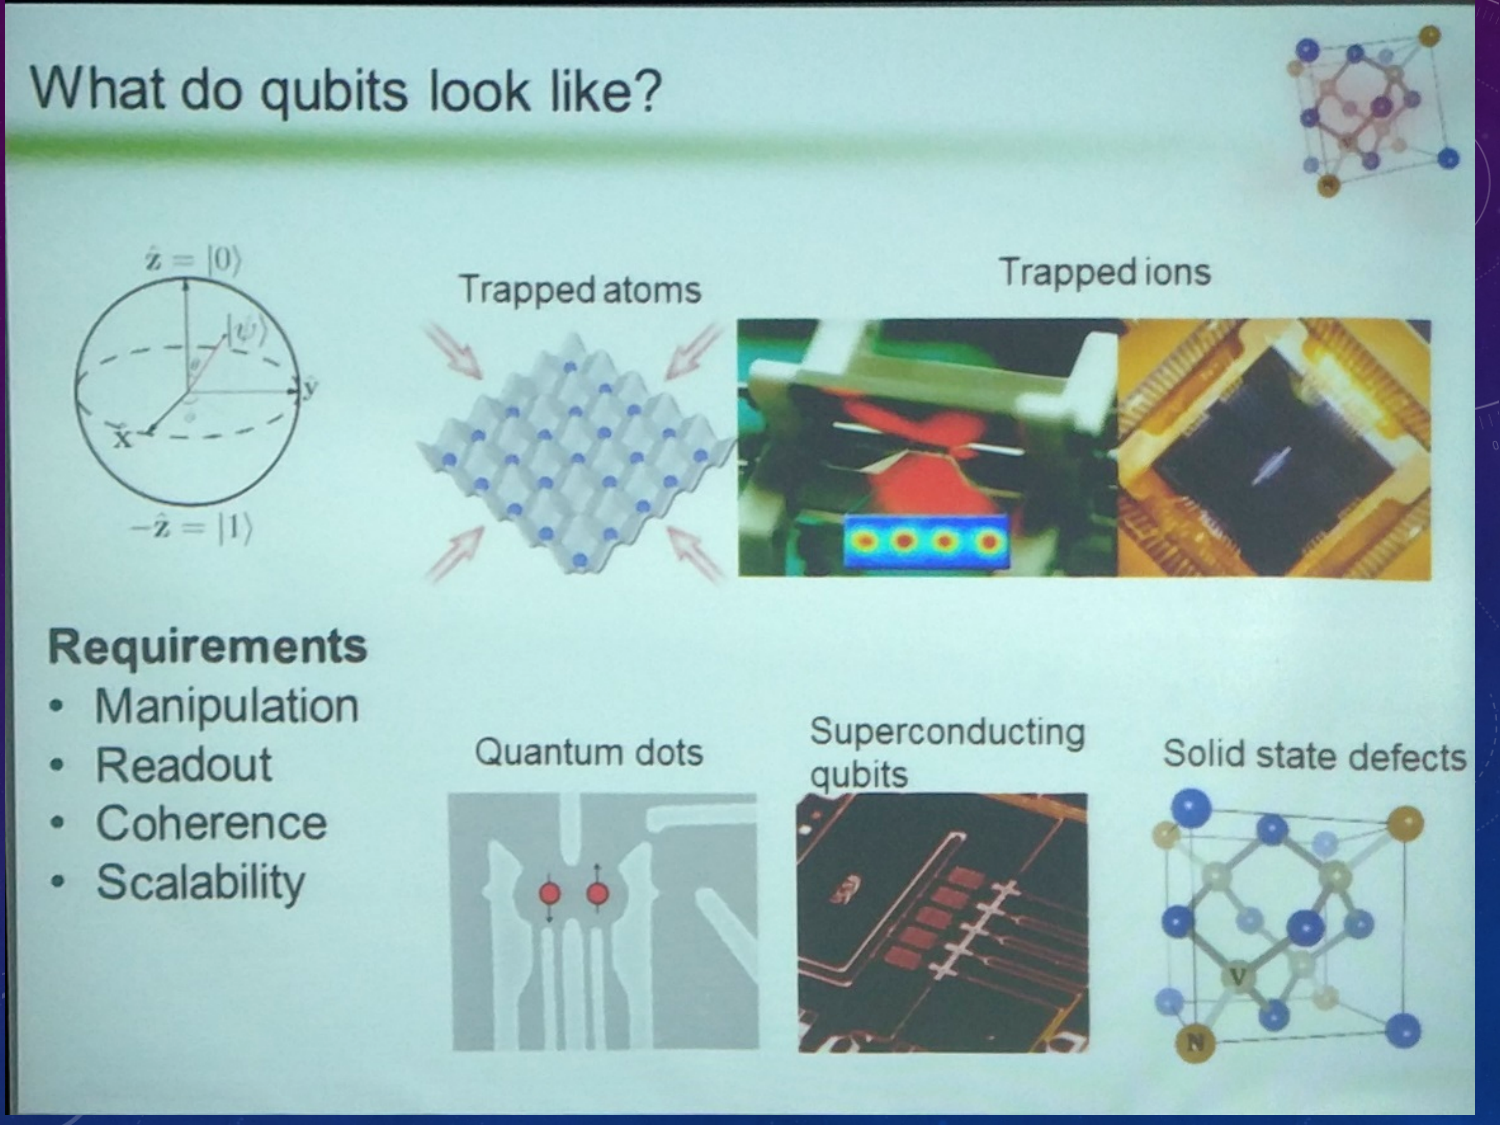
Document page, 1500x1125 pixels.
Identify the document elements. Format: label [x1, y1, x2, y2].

picture [0, 0, 1500, 1125]
list [5, 0, 1476, 1115]
